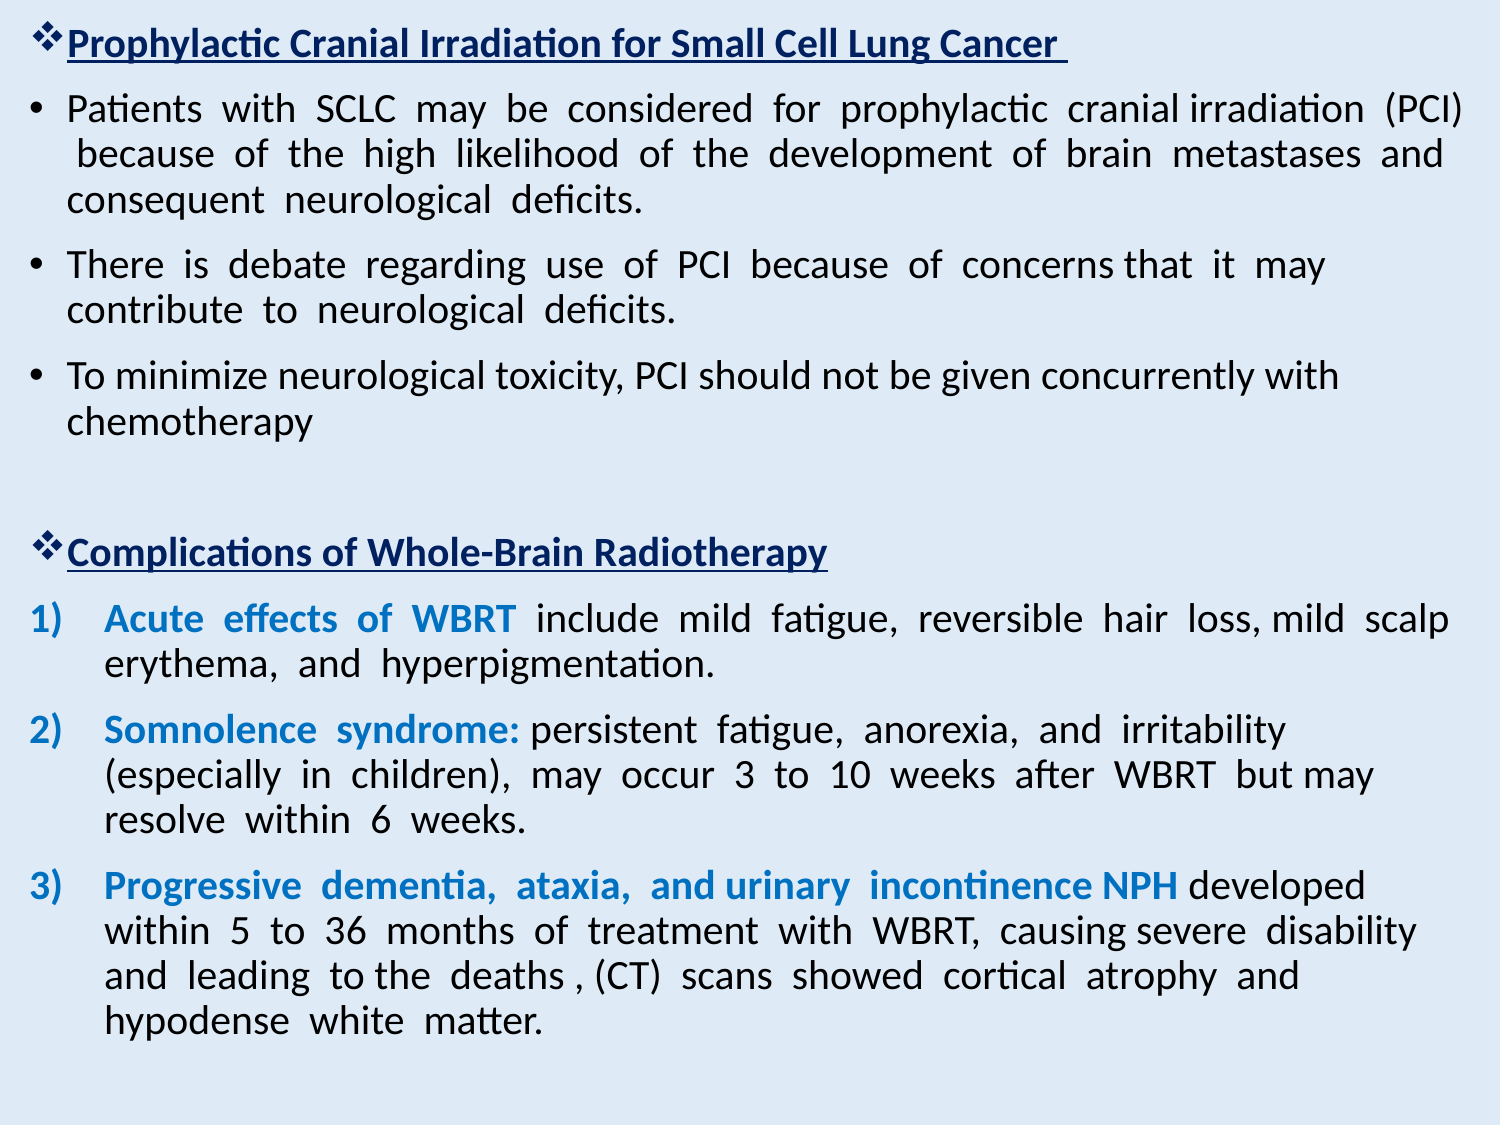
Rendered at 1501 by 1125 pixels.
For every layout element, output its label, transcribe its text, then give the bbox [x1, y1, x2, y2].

list Prophylactic Cranial Irradiation for Small Cell Lung Cancer Patients with SCLC may be considered for prophylactic cranial irradiation (PCI) because of the high likelihood of the development of brain metastases and consequent neurological deficits. There is debate regarding use of PCI because of concerns that it may contribute to neurological deficits. To minimize neurological toxicity, PCI should not be given concurrently with chemotherapy Complications of Whole-Brain Radiotherapy Acute effects of WBRT include mild fatigue, reversible hair loss, mild scalp erythema, and hyperpigmentation. Somnolence syndrome: persistent fatigue, anorexia, and irritability (especially in children), may occur 3 to 10 weeks after WBRT but may resolve within 6 weeks. Progressive dementia, ataxia, and urinary incontinence NPH developed within 5 to 36 months of treatment with WBRT, causing severe disability and leading to the deaths , (CT) scans showed cortical atrophy and hypodense white matter. [14, 13, 1483, 1112]
